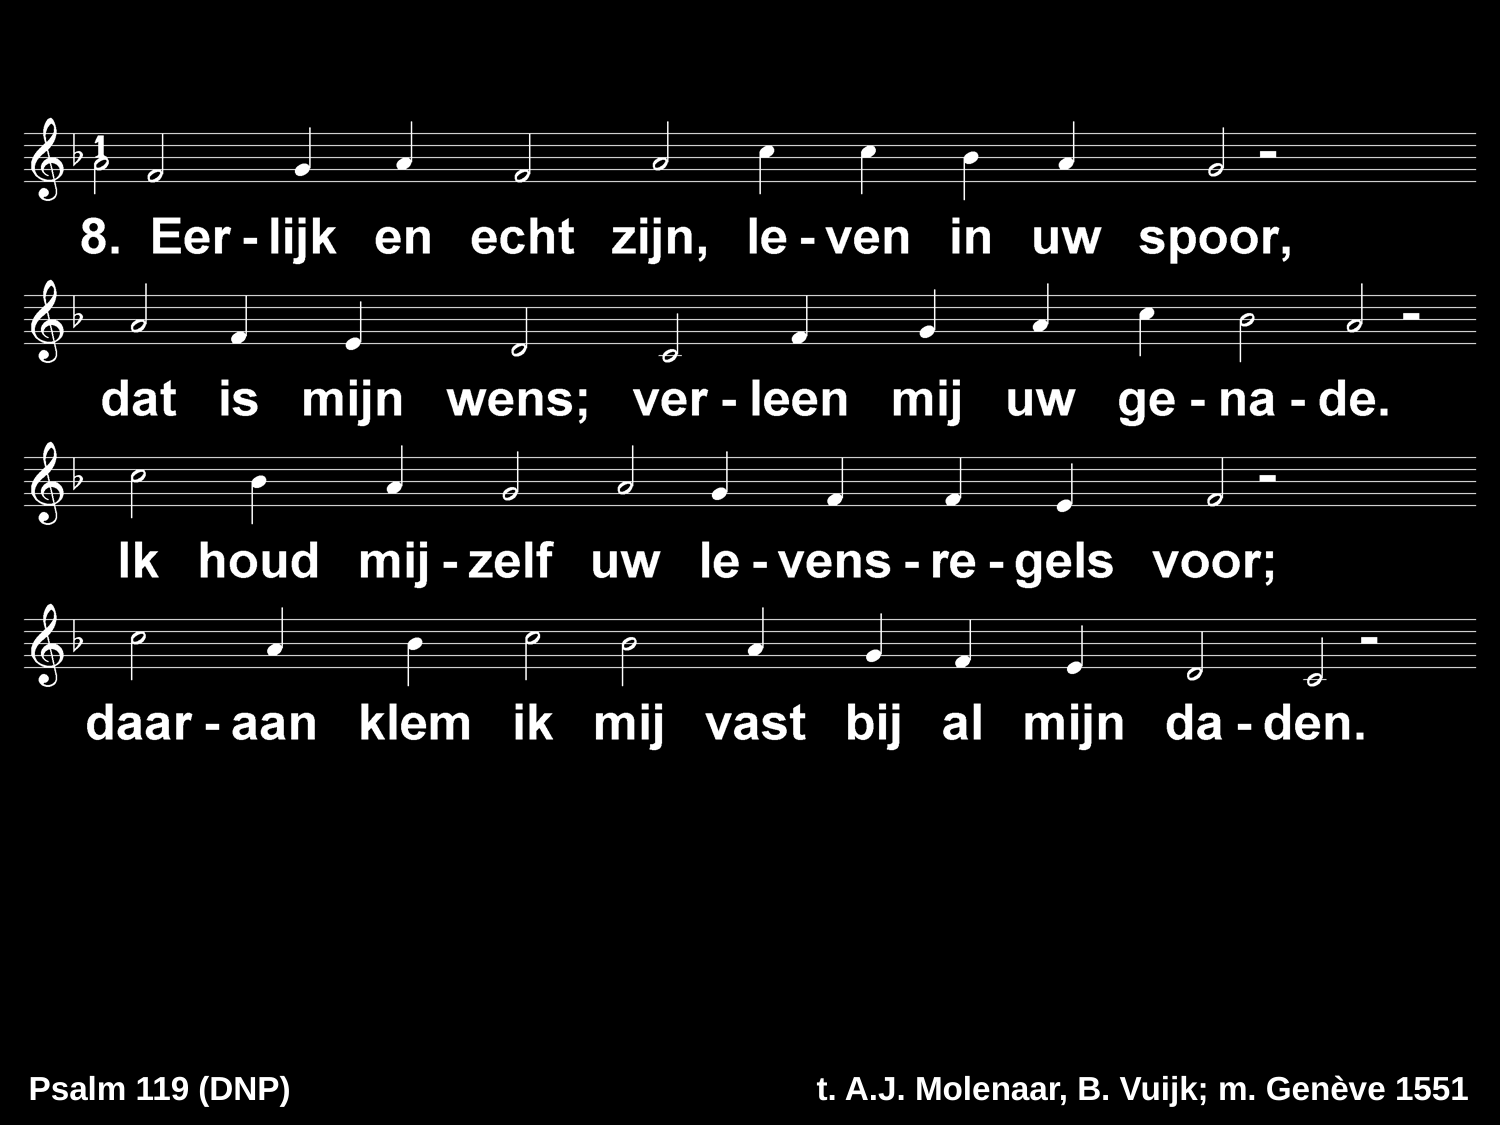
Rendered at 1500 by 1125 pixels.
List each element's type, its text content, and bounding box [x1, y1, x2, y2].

text_box Psalm 119 (DNP) t. A.J. Molenaar, B. Vuijk; m. Genève 1551 [13, 1059, 1495, 1115]
picture [10, 104, 1490, 765]
